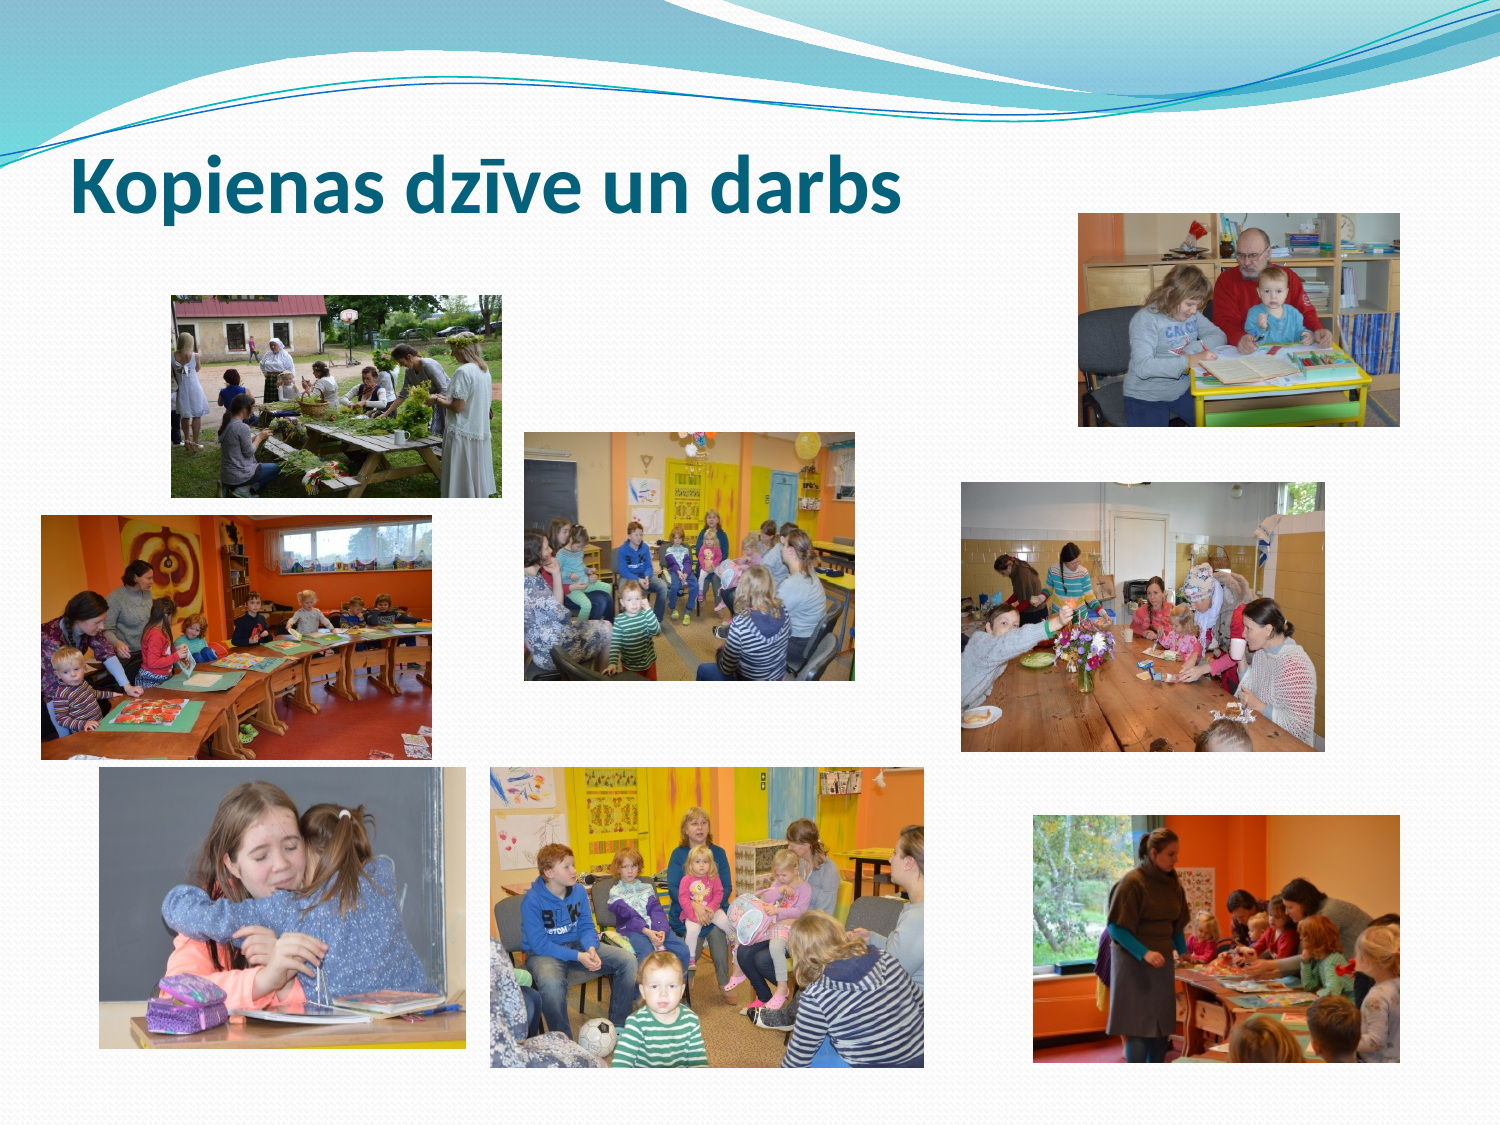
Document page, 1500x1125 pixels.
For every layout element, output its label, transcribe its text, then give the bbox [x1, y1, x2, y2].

picture [41, 514, 432, 761]
picture [1033, 815, 1400, 1063]
picture [489, 766, 925, 1069]
picture [523, 432, 856, 682]
picture [961, 482, 1325, 753]
picture [98, 766, 466, 1050]
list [170, 294, 503, 498]
title Kopienas dzīve un darbs [70, 42, 1421, 231]
picture [1078, 212, 1400, 428]
